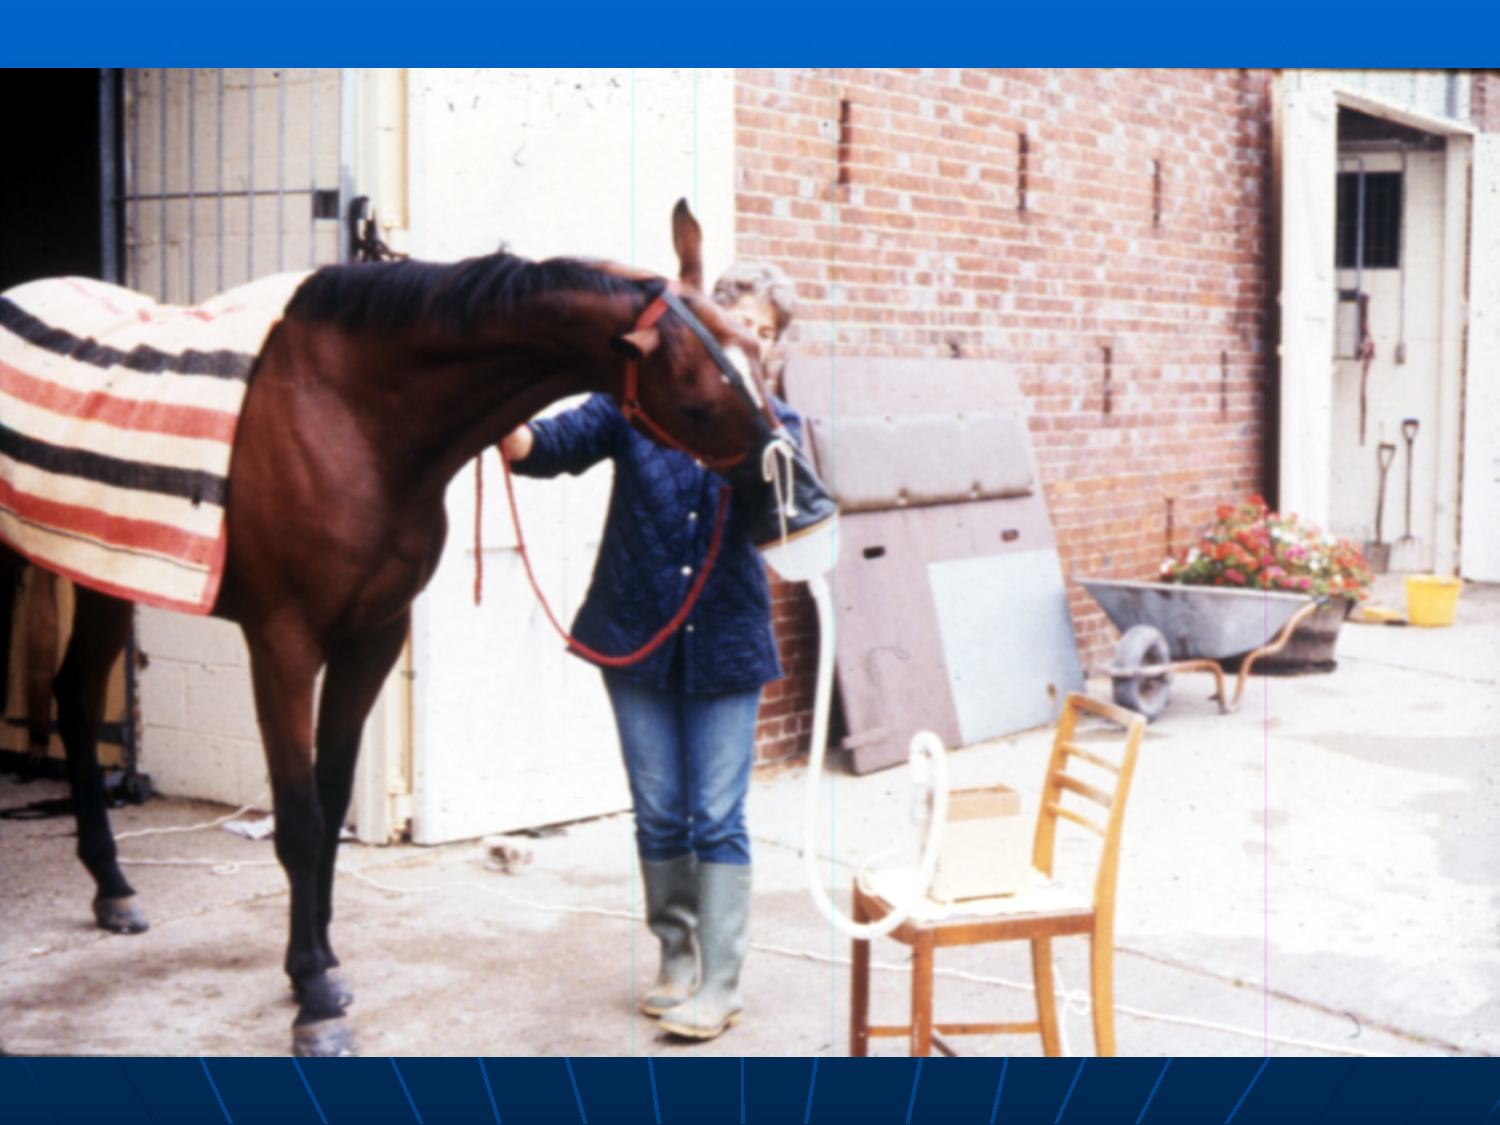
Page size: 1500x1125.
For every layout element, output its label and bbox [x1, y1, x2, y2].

picture [0, 68, 1500, 1057]
